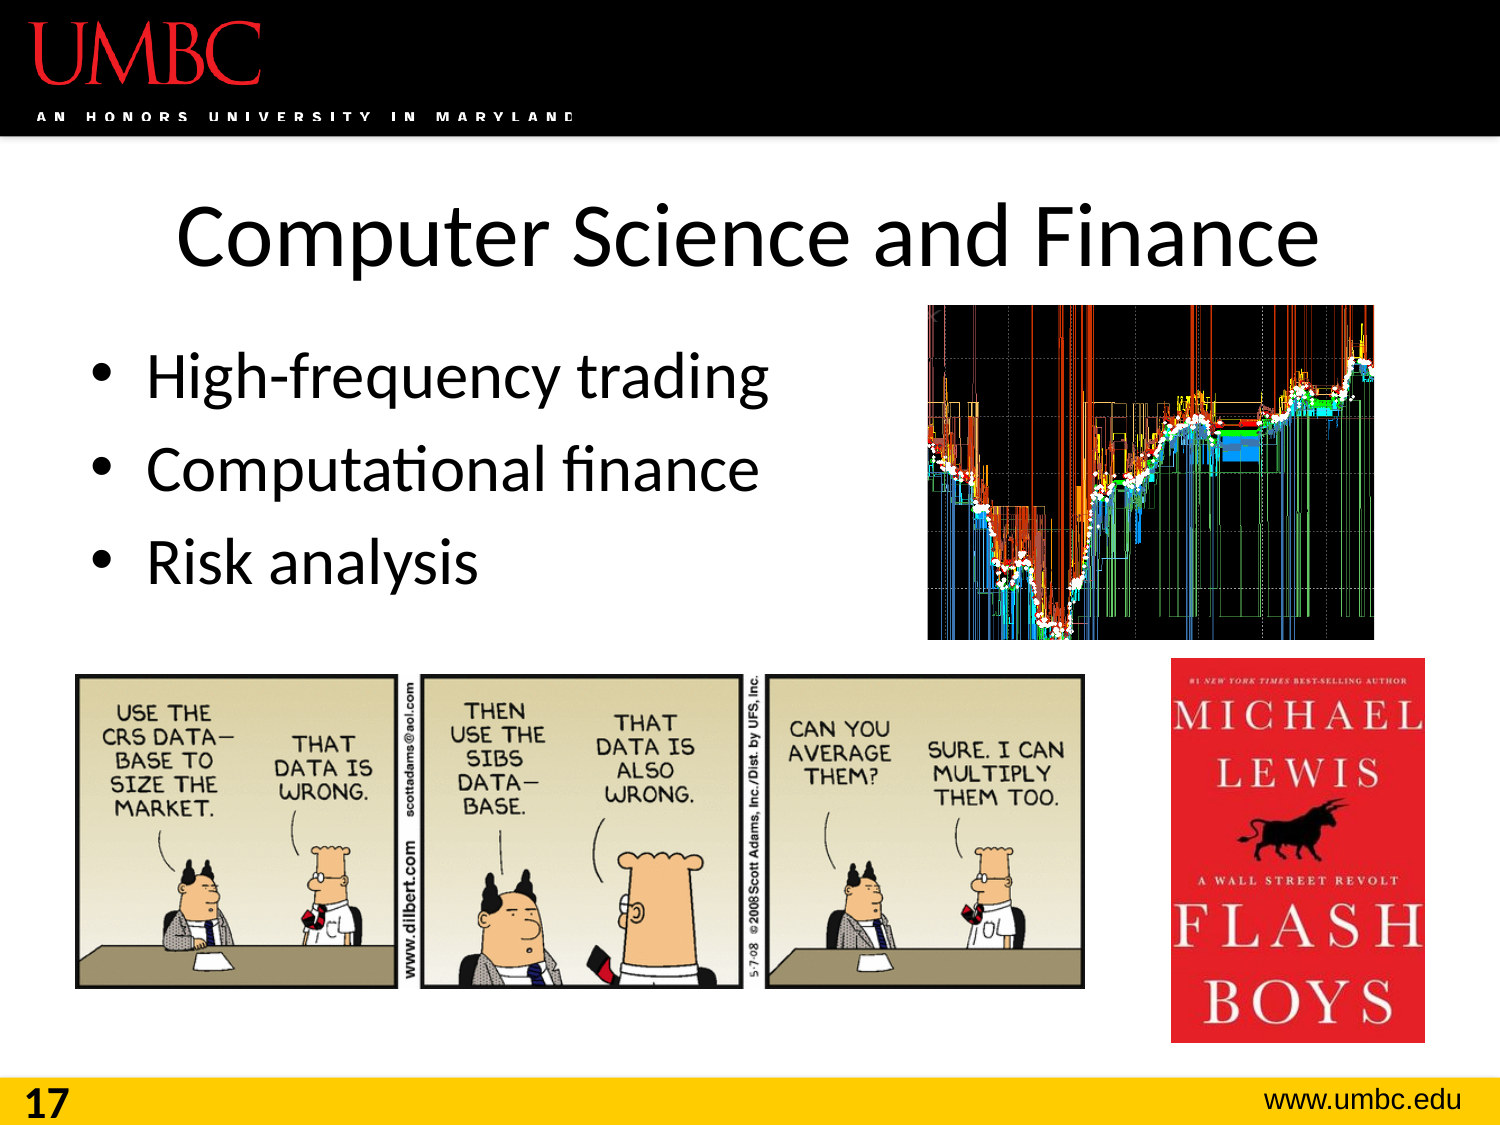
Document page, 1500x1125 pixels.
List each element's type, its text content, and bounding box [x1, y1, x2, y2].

list High-frequency trading Computational finance Risk analysis [75, 324, 1425, 1066]
picture [1170, 658, 1426, 1043]
picture [74, 674, 1086, 990]
title Computer Science and Finance [75, 136, 1425, 324]
slide_number 17 [0, 1065, 94, 1125]
picture [927, 305, 1375, 640]
